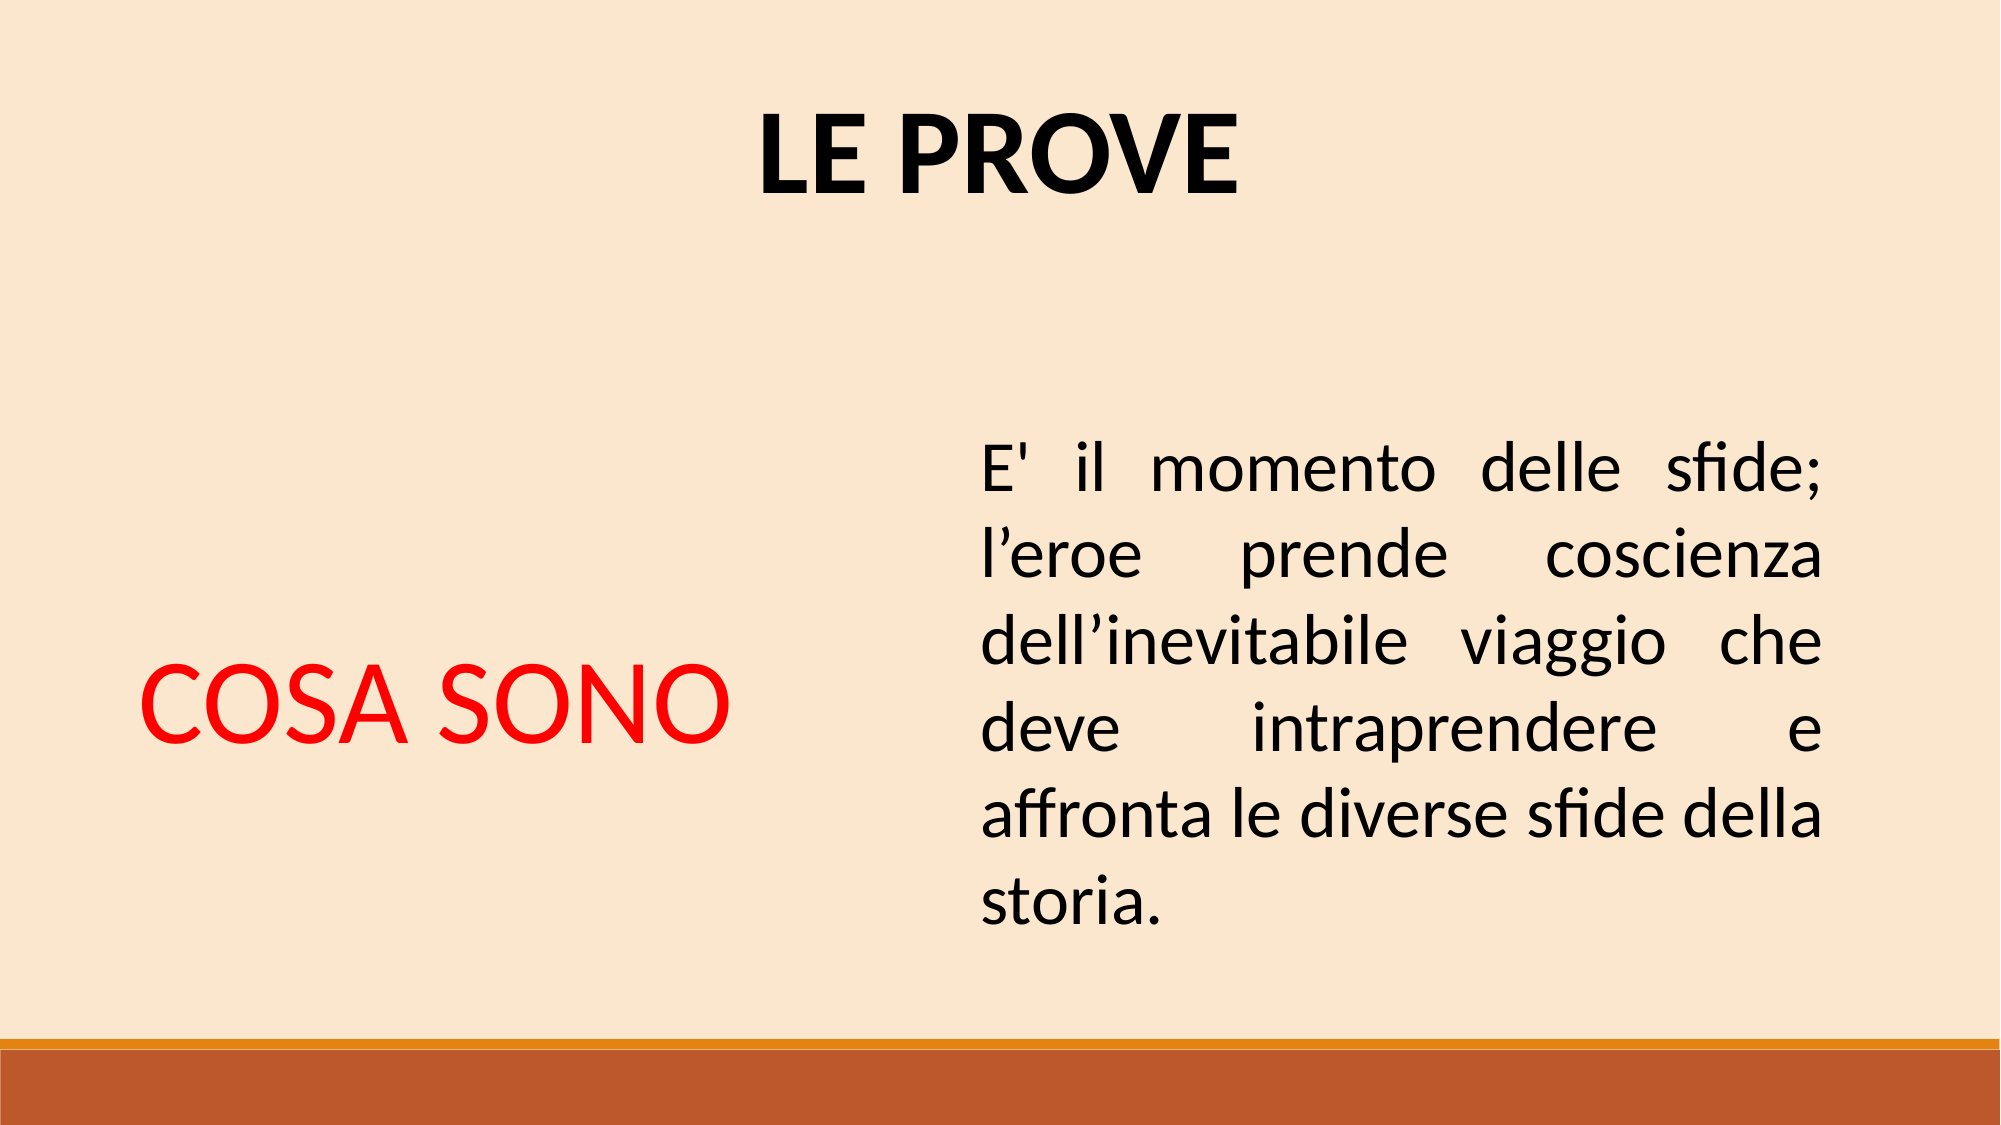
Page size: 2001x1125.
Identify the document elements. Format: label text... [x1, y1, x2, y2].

text_box E' il momento delle sfide; l’eroe prende coscienza dell’inevitabile viaggio che deve intraprendere e affronta le diverse sfide della storia. [960, 409, 1845, 907]
text_box LE PROVE [131, 61, 1869, 196]
text_box COSA SONO [94, 425, 979, 923]
